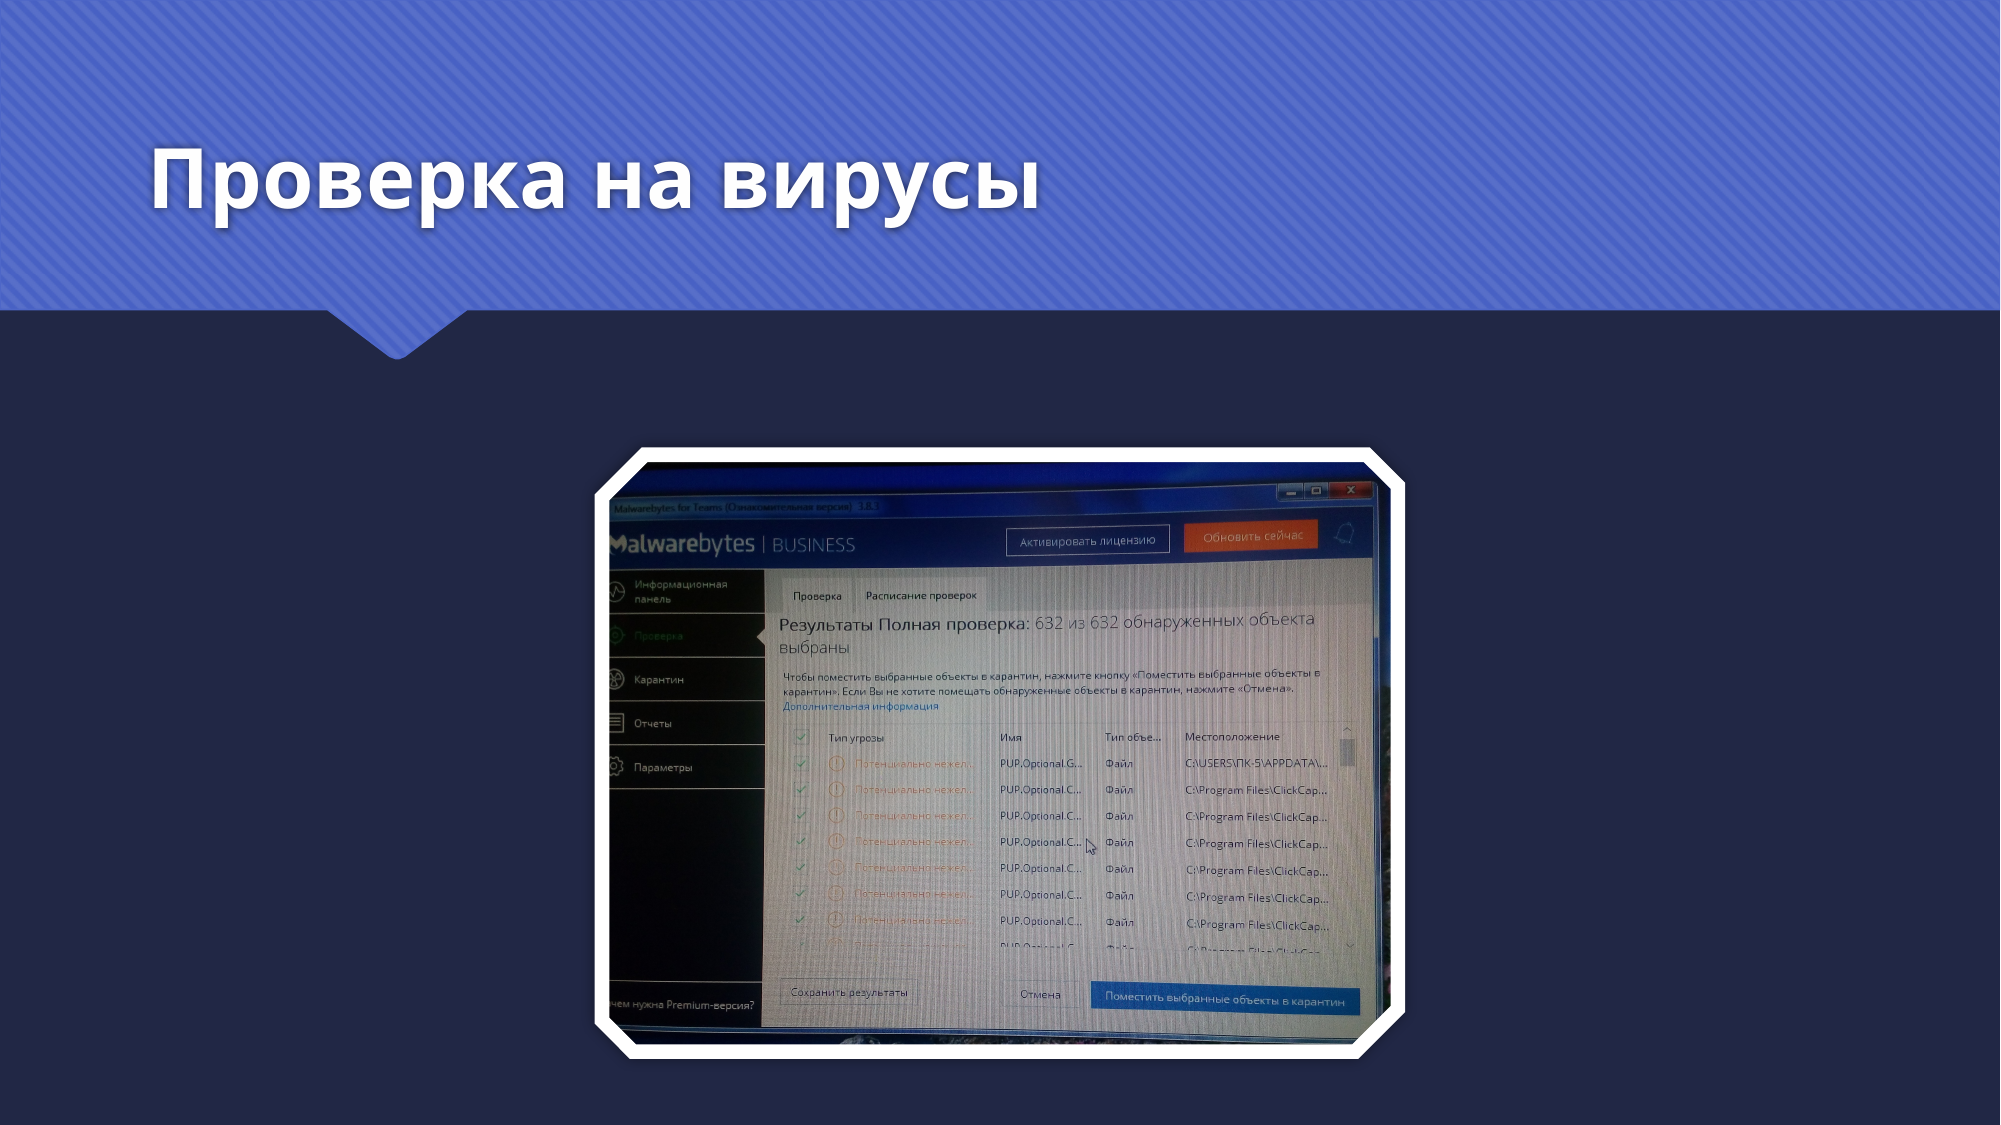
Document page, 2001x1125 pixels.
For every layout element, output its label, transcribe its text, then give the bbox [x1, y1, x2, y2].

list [601, 454, 1399, 1052]
title Проверка на вирусы [132, 73, 1868, 233]
